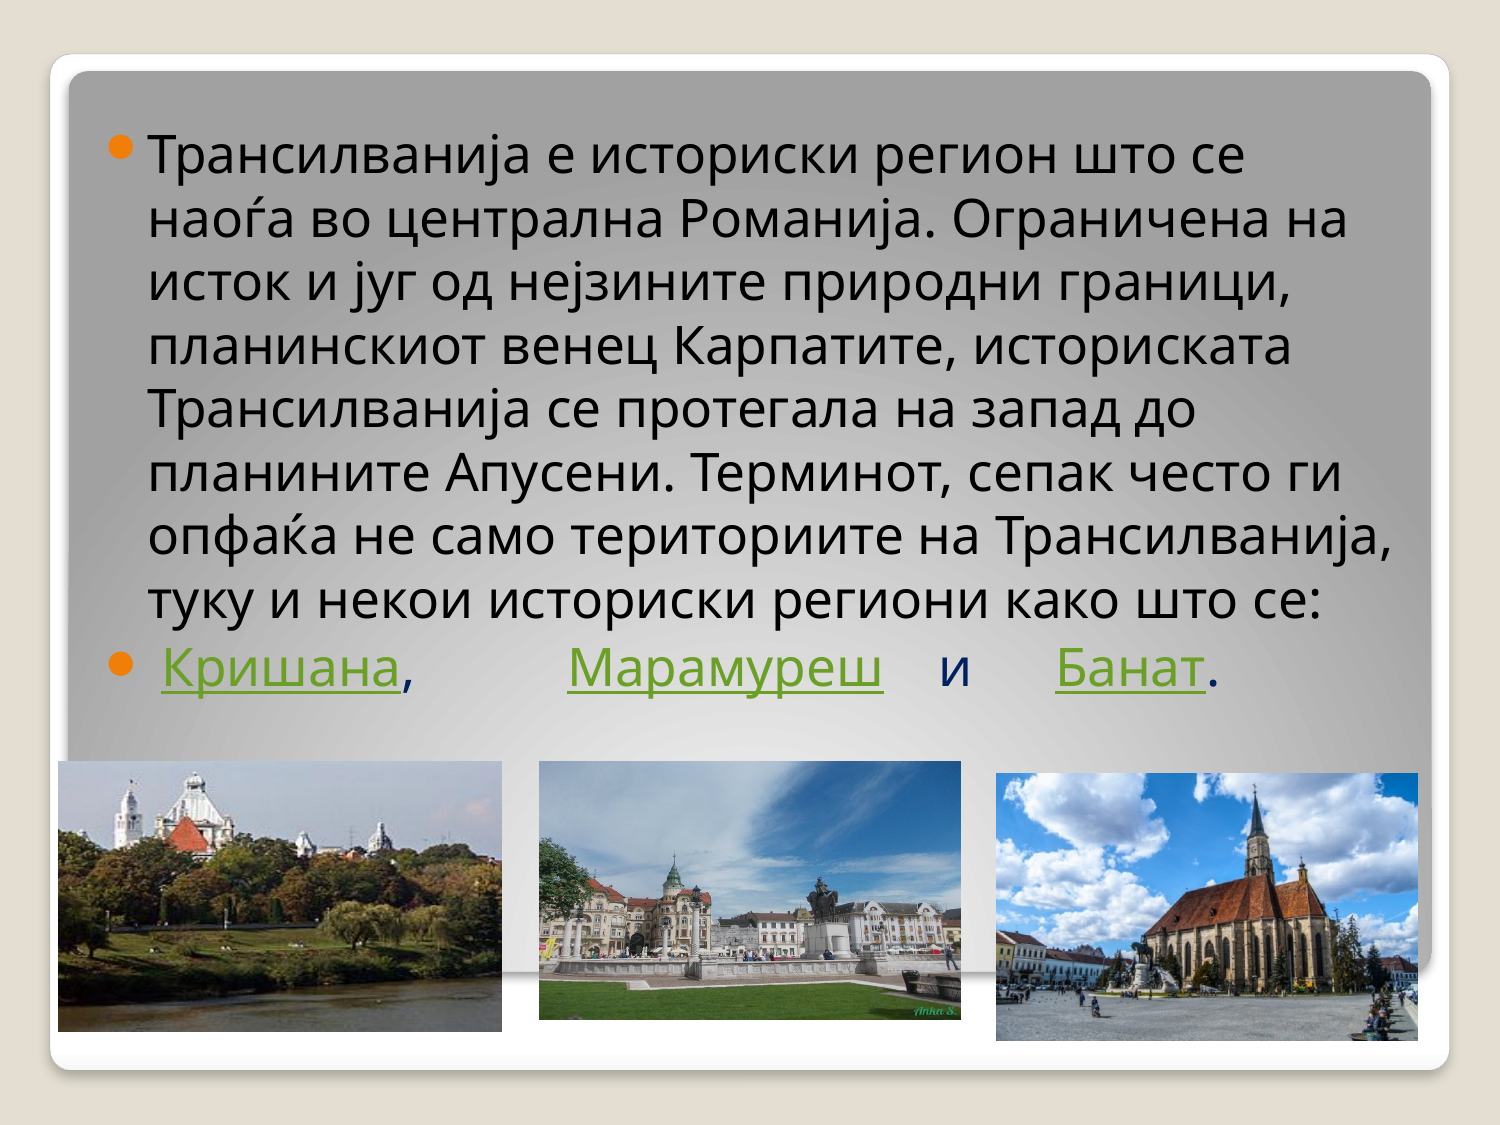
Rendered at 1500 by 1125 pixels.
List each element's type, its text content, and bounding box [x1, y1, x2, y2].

picture [58, 761, 502, 1032]
picture [538, 761, 962, 1020]
picture [995, 773, 1419, 1041]
list Трансилванија е историски регион што се наоѓа во централна Романија. Ограничена на исток и југ од нејзините природни граници, планинскиот венец Карпатите, историската Трансилванија се протегала на запад до планините Апусени. Терминот, сепак често ги опфаќа не само териториите на Трансилванија, туку и некои историски региони како што се: Кришана, Марамуреш и Банат. [75, 105, 1418, 774]
